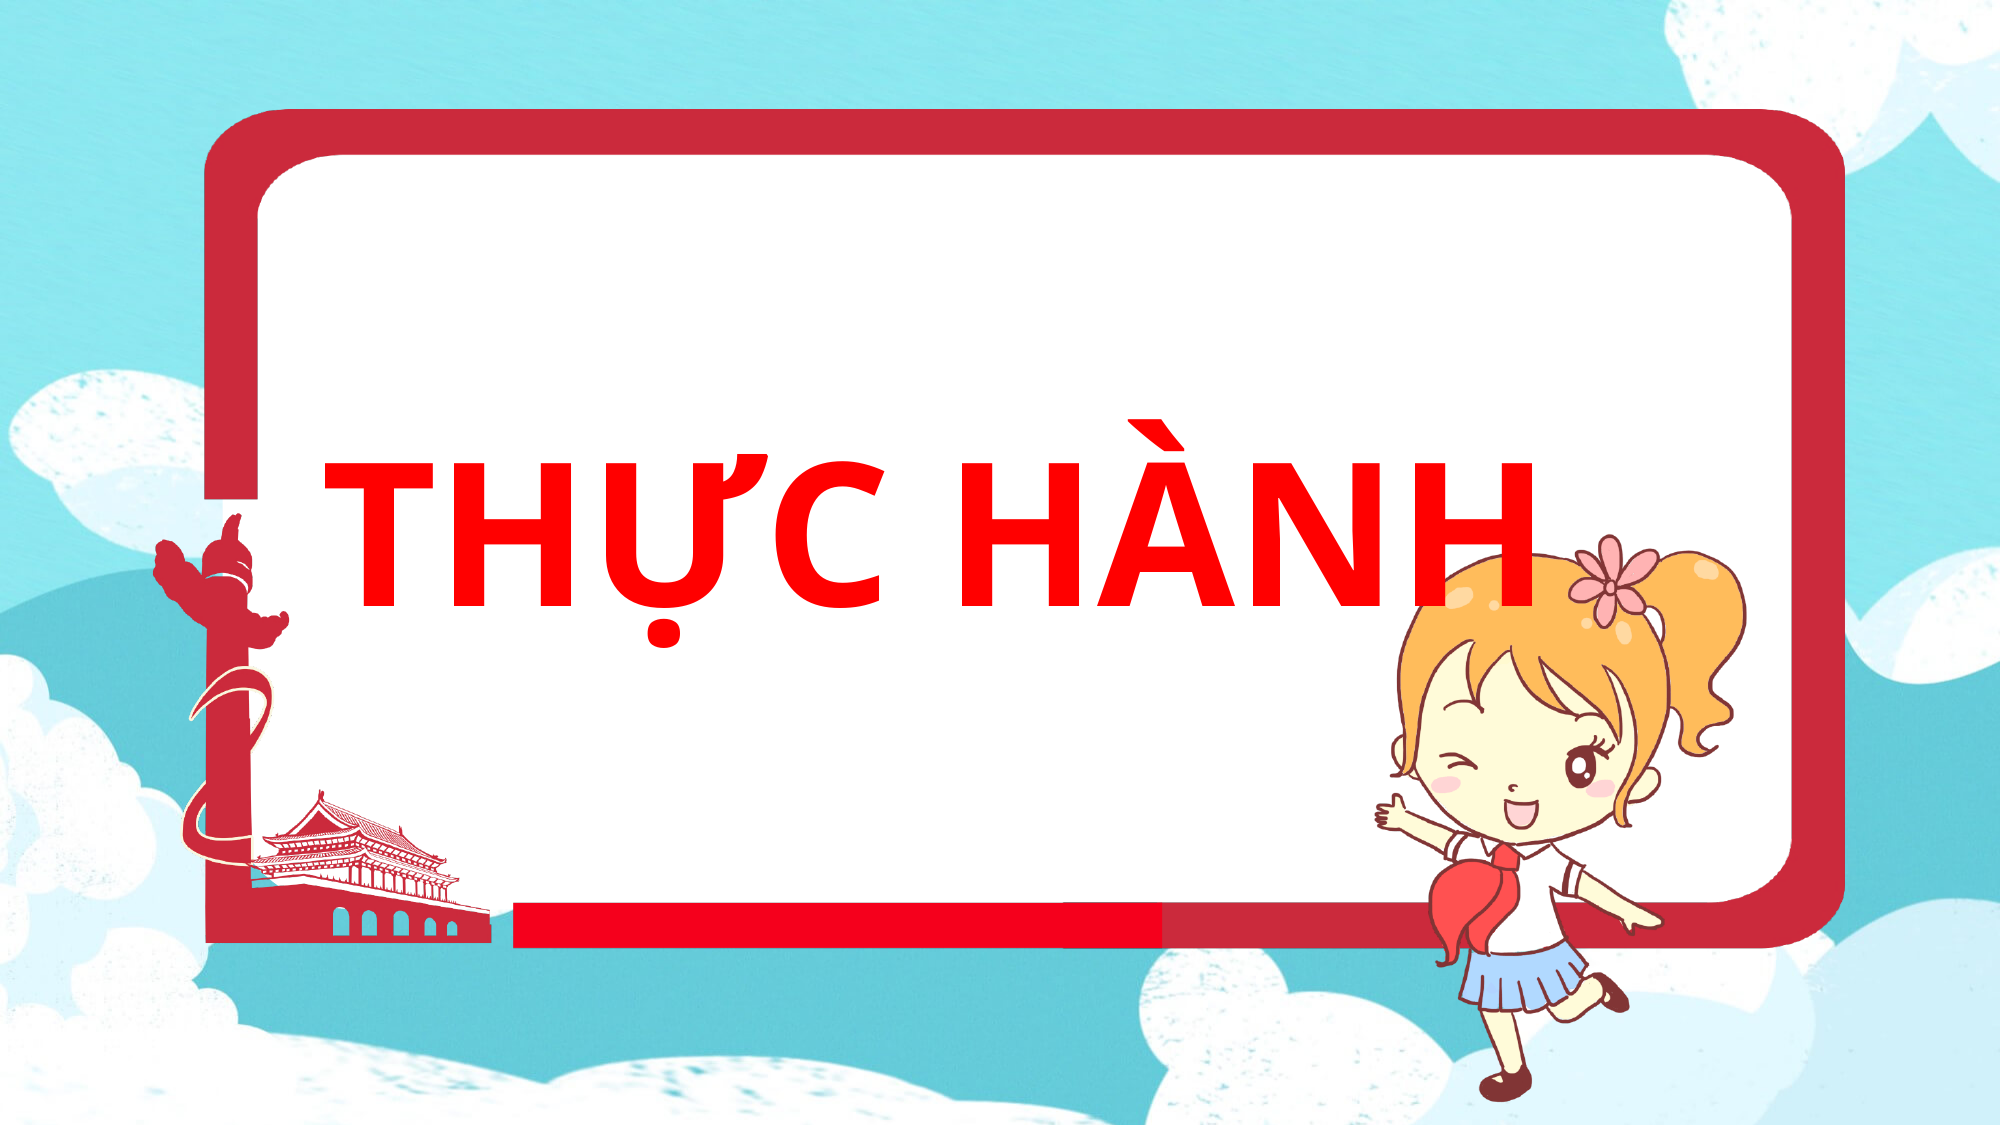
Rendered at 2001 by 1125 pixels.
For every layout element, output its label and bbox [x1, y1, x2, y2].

text_box [126, 84, 1872, 971]
picture [0, 0, 2000, 1125]
